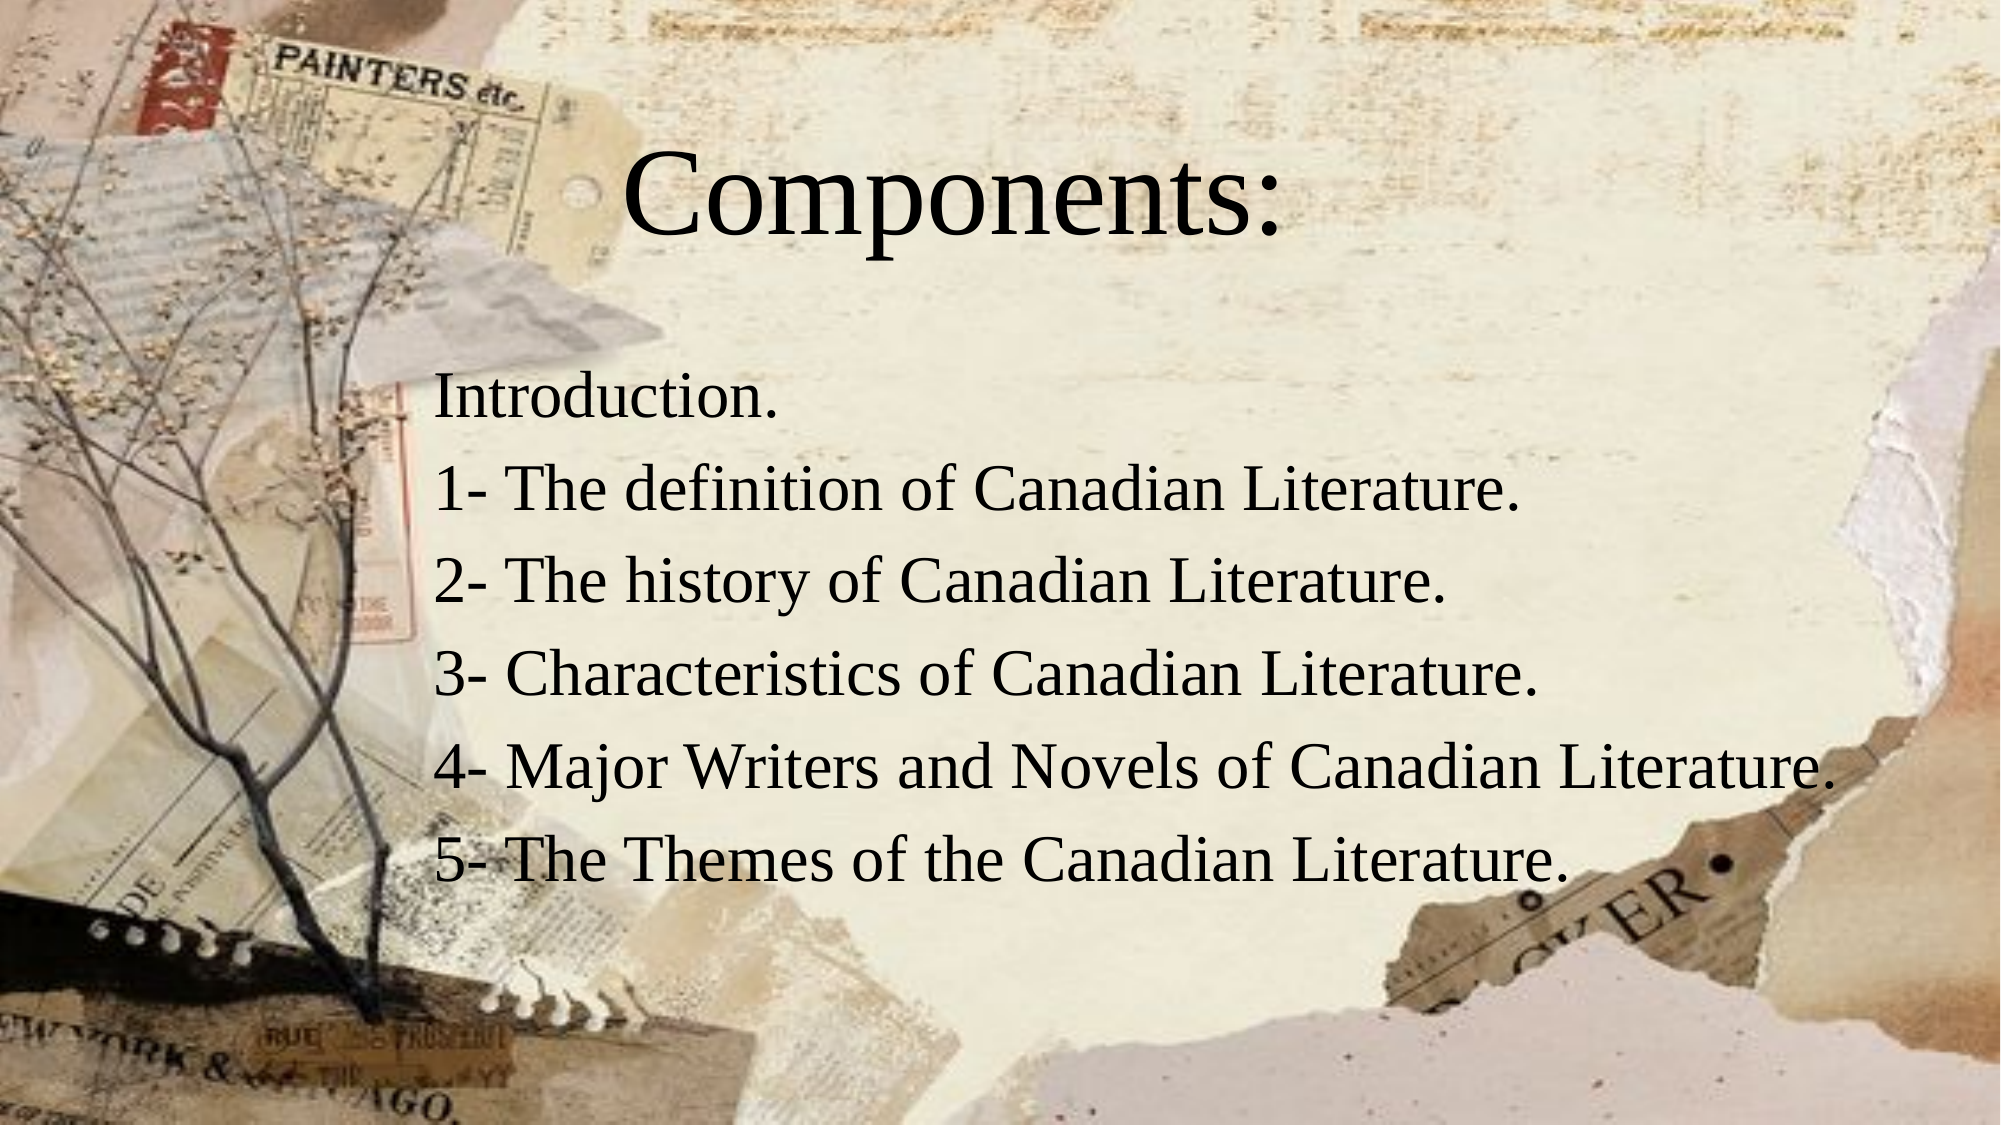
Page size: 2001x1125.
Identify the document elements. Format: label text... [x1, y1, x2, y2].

subtitle Introduction. 1- The definition of Canadian Literature. 2- The history of Canadian Literature. 3- Characteristics of Canadian Literature. 4- Major Writers and Novels of Canadian Literature. 5- The Themes of the Canadian Literature. [418, 352, 1919, 624]
picture [0, 0, 2001, 1125]
title Components: [204, 0, 1705, 269]
